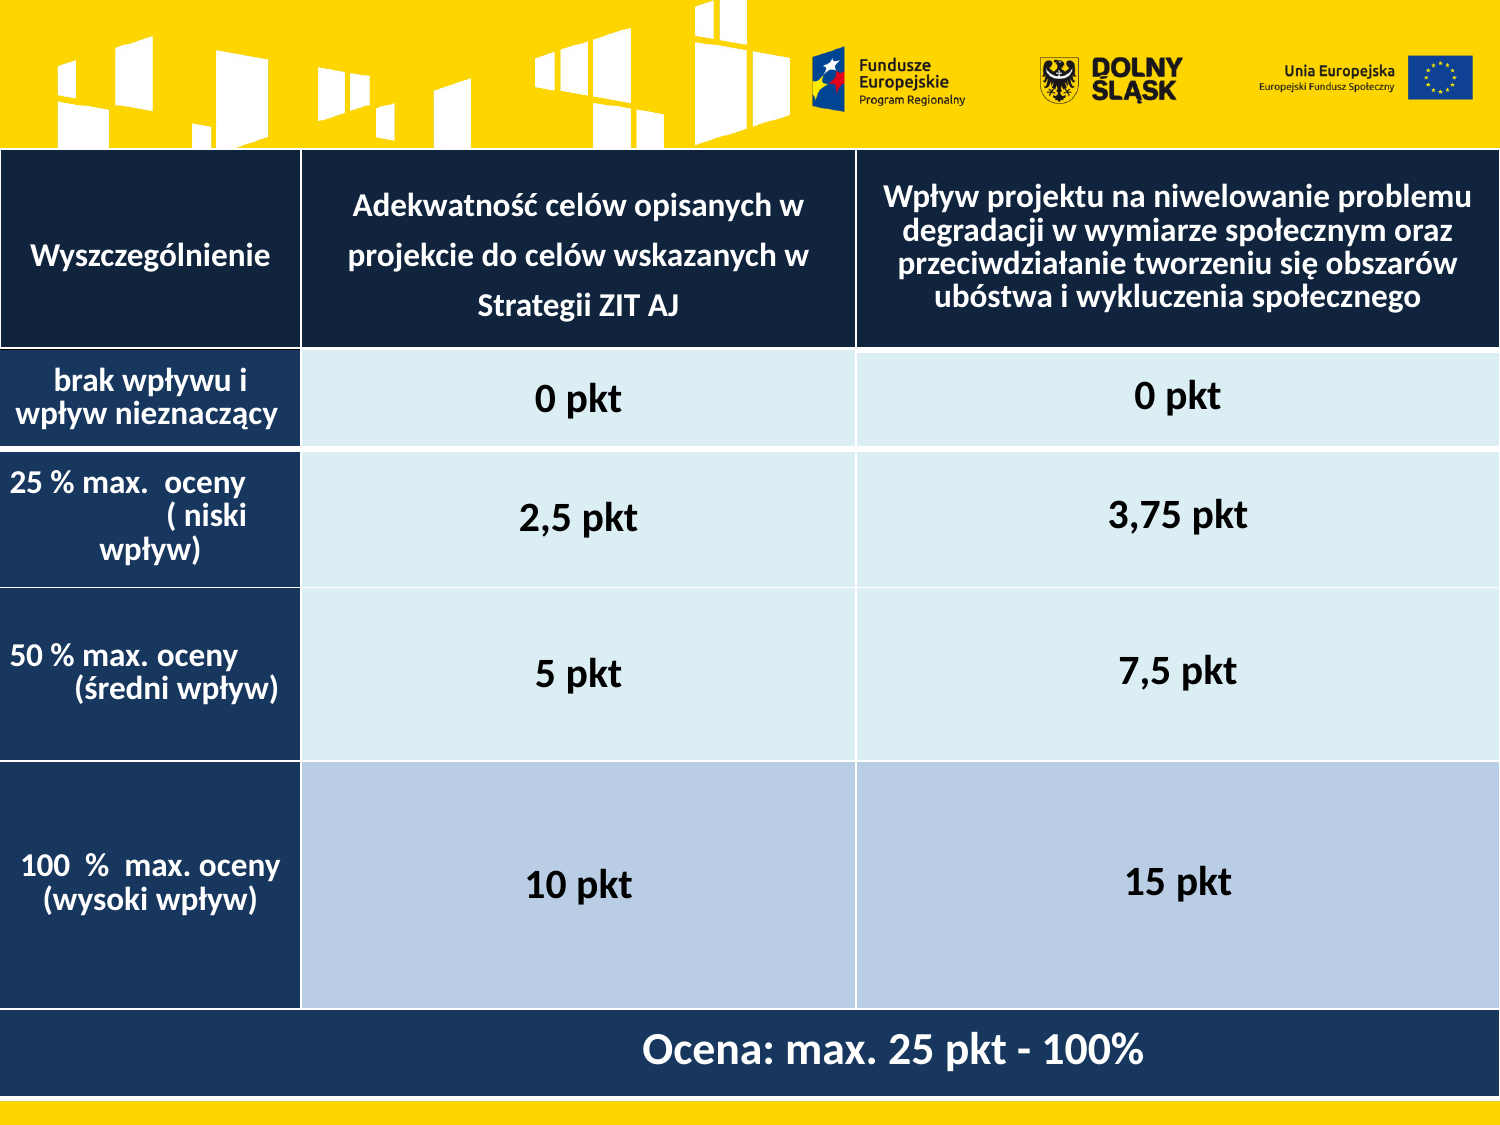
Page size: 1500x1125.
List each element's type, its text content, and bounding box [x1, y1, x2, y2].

table_cell Ocena: max. 25 pkt - 100% [0, 1010, 1499, 1096]
table_header Adekwatność celów opisanych w projekcie do celów wskazanych w Strategii ZIT AJ [302, 150, 855, 347]
table_header Wpływ projektu na niwelowanie problemu degradacji w wymiarze społecznym oraz przeciwdziałanie tworzeniu się obszarów ubóstwa i wykluczenia społecznego [857, 150, 1499, 347]
table_header 0 pkt [302, 350, 855, 446]
picture [0, 0, 1500, 148]
table_cell 15 pkt [857, 762, 1499, 1008]
table_header Wyszczególnienie [1, 150, 300, 347]
table_cell 7,5 pkt [857, 588, 1499, 760]
table_cell 100 % max. oceny (wysoki wpływ) [0, 762, 300, 1008]
table_cell 10 pkt [302, 762, 855, 1008]
table_header 0 pkt [857, 353, 1499, 446]
table_cell 3,75 pkt [857, 452, 1499, 587]
table_cell 5 pkt [302, 588, 855, 760]
picture [0, 1096, 1500, 1125]
table_cell 25 % max. oceny ( niski wpływ) [0, 452, 300, 587]
table_header brak wpływu i wpływ nieznaczący [0, 350, 300, 446]
table_cell 50 % max. oceny (średni wpływ) [0, 588, 300, 760]
table_cell 2,5 pkt [302, 452, 855, 587]
